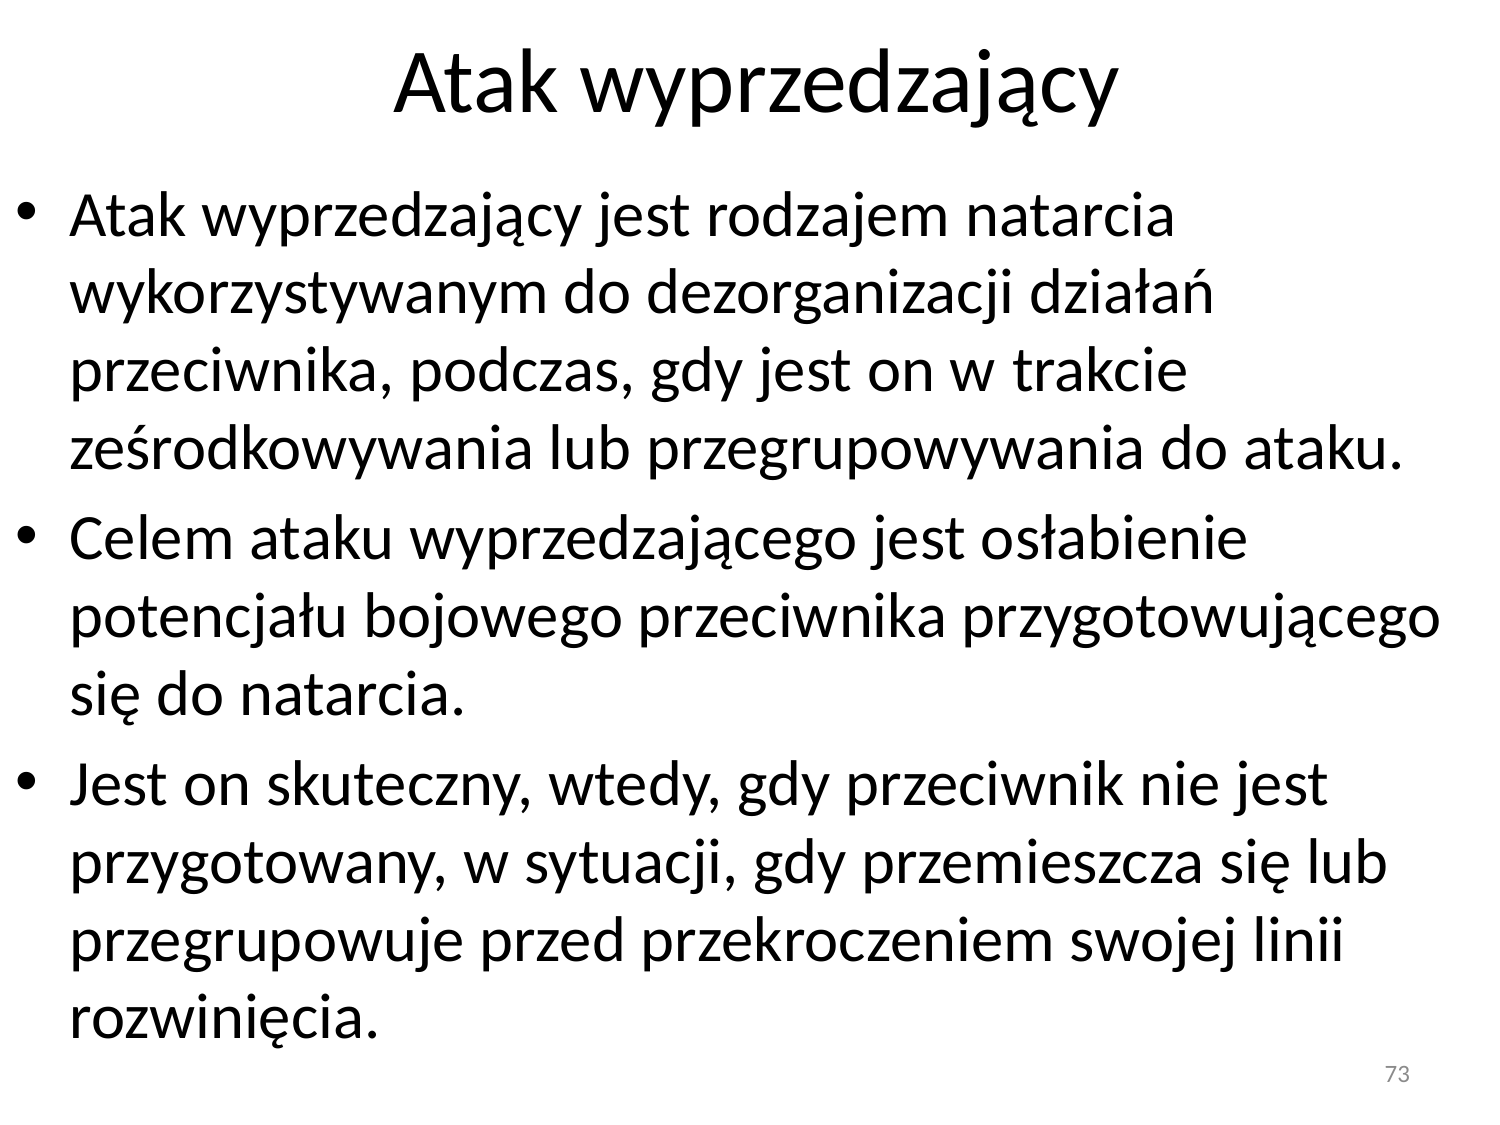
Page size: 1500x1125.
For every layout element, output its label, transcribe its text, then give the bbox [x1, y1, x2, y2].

list Atak wyprzedzający jest rodzajem natarcia wykorzystywanym do dezorganizacji działań przeciwnika, podczas, gdy jest on w trakcie ześrodkowywania lub przegrupowywania do ataku. Celem ataku wyprzedzającego jest osłabienie potencjału bojowego przeciwnika przygotowującego się do natarcia. Jest on skuteczny, wtedy, gdy przeciwnik nie jest przygotowany, w sytuacji, gdy przemieszcza się lub przegrupowuje przed przekroczeniem swojej linii rozwinięcia. [0, 164, 1500, 1067]
slide_number 73 [1074, 1042, 1425, 1103]
title Atak wyprzedzający [82, 0, 1432, 153]
